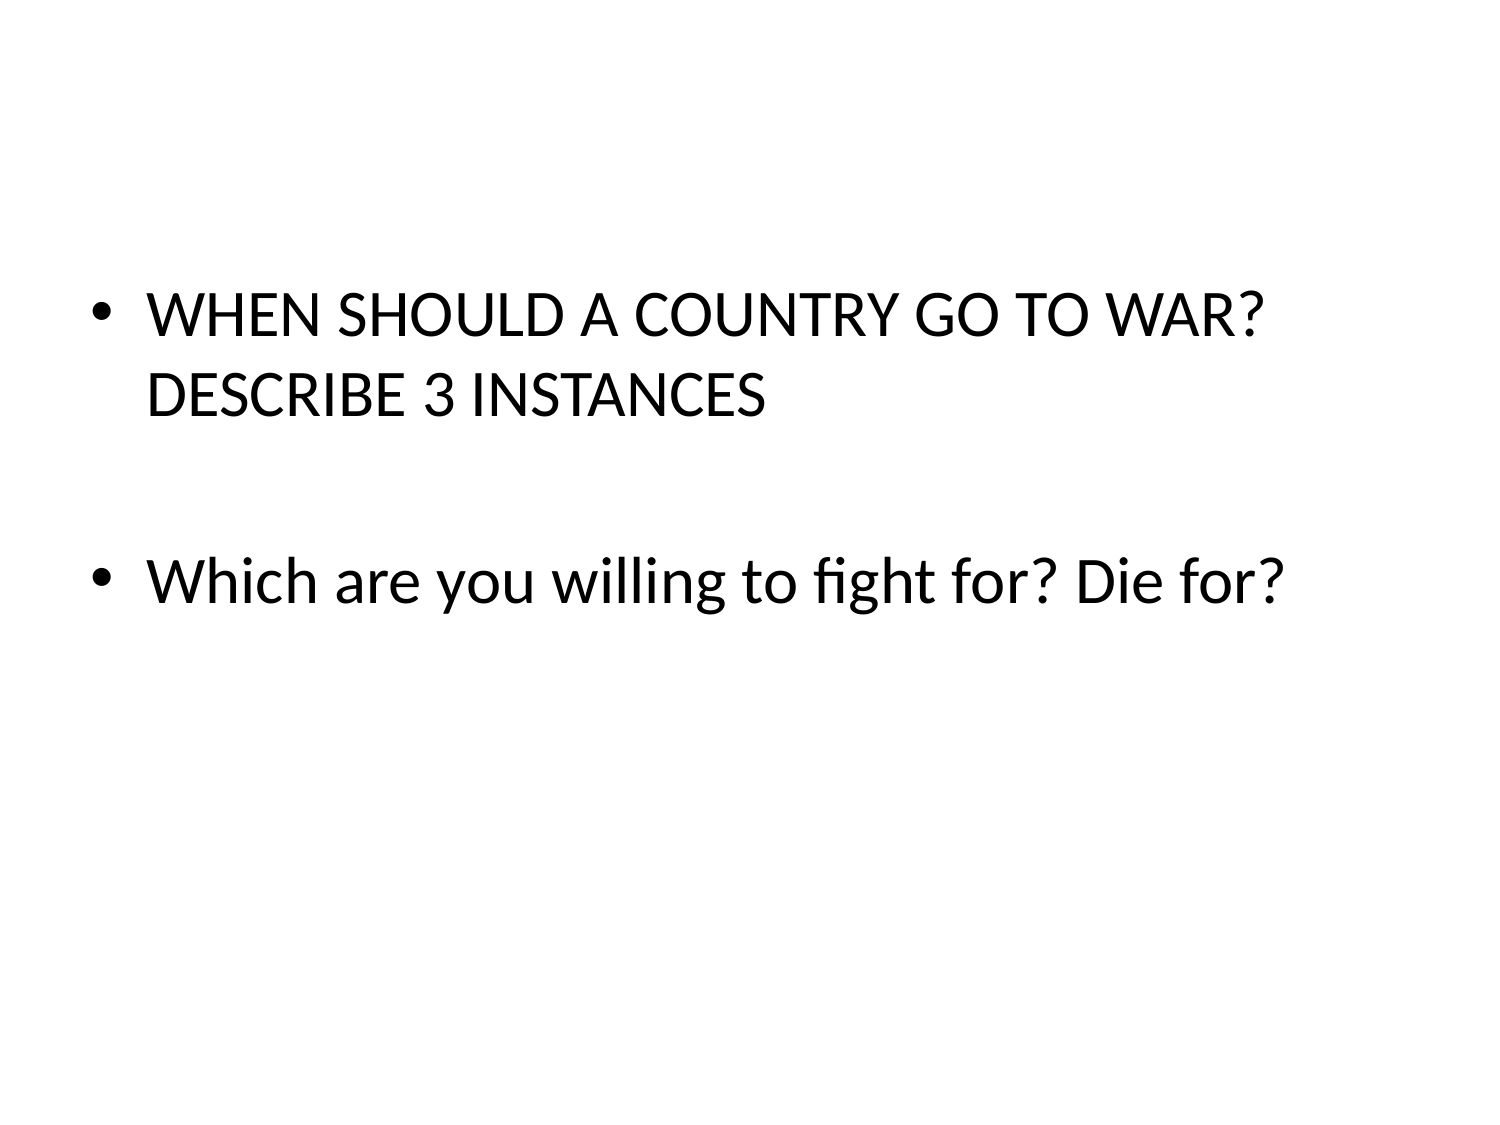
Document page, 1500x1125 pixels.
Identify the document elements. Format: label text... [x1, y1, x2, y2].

list WHEN SHOULD A COUNTRY GO TO WAR? DESCRIBE 3 INSTANCES Which are you willing to fight for? Die for? [75, 262, 1425, 1005]
